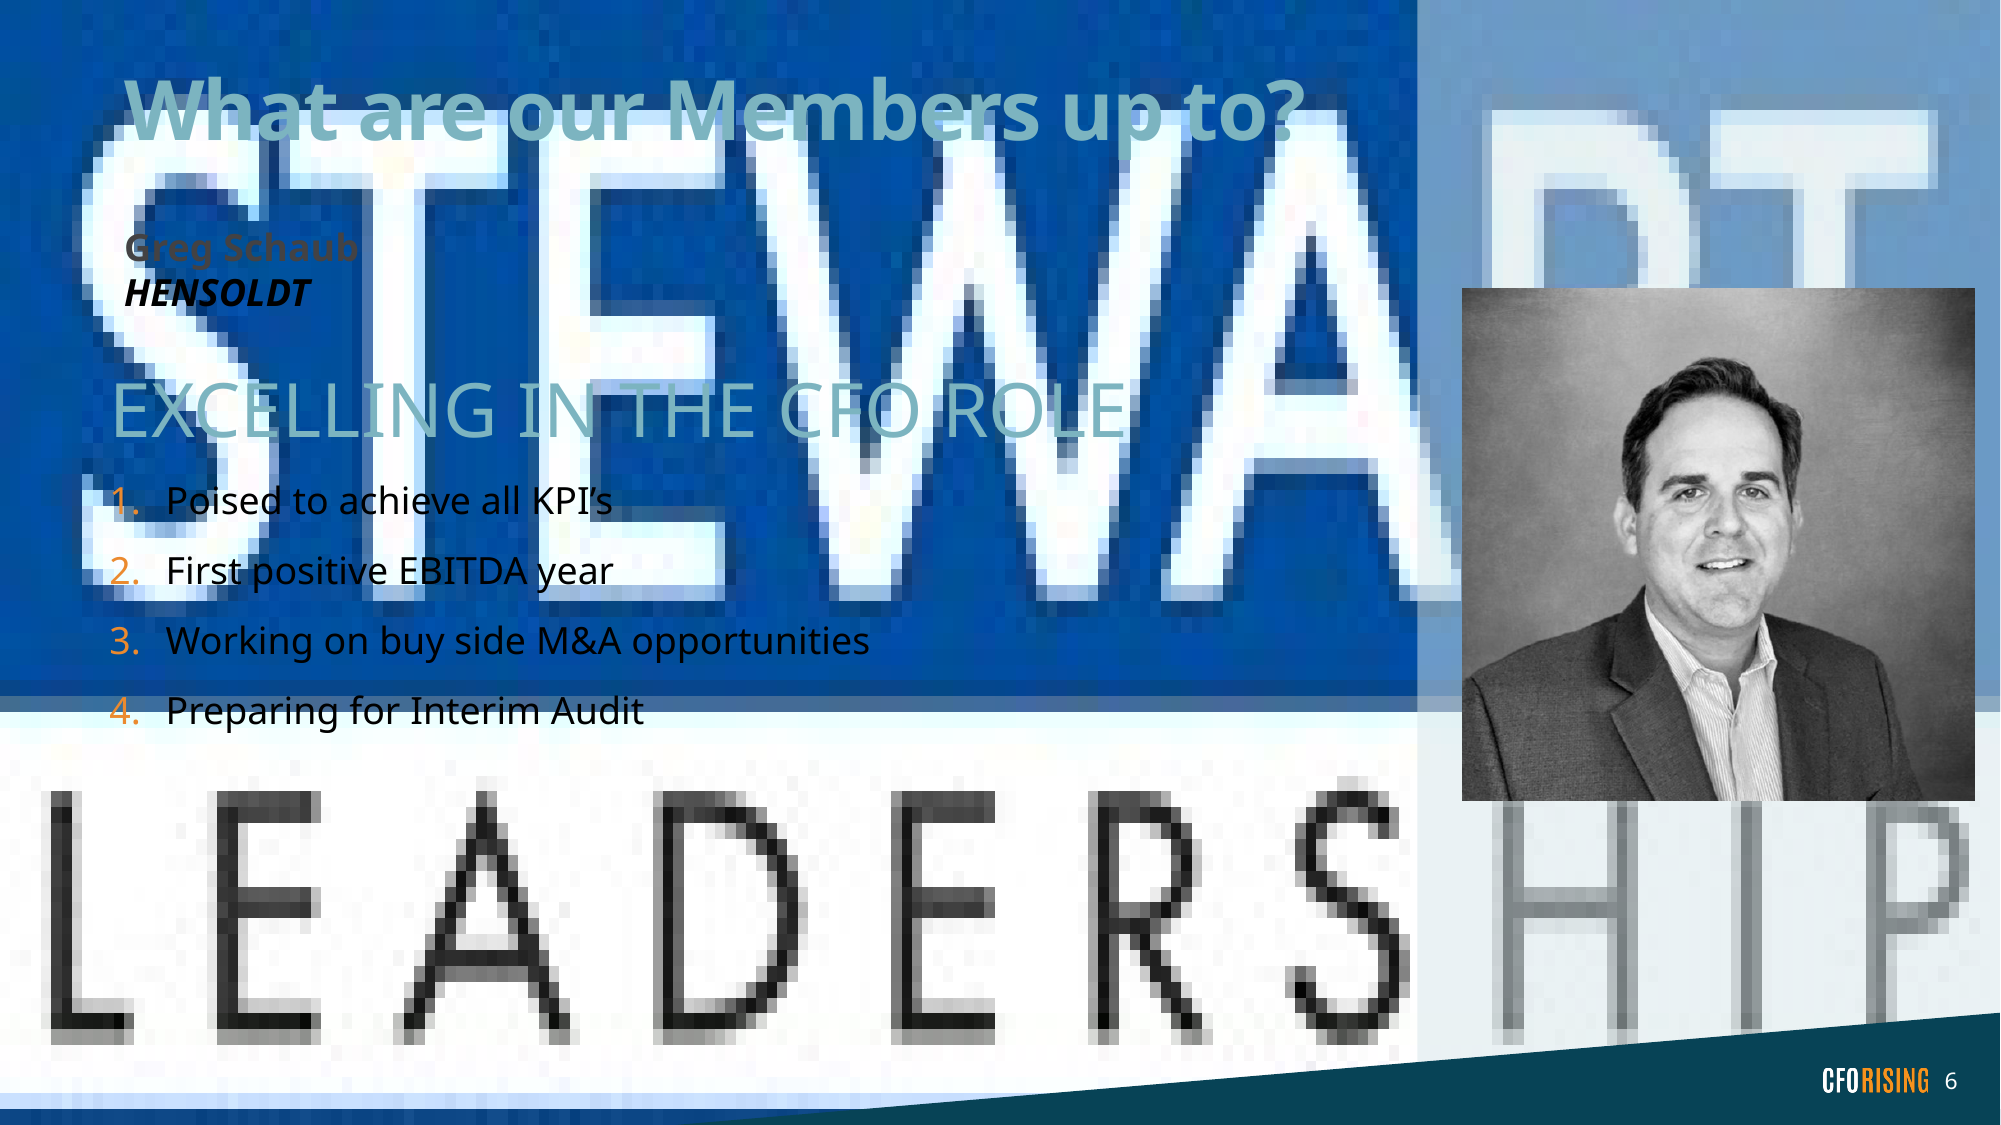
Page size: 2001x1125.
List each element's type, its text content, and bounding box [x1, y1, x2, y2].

slide_number 6 [1936, 1060, 1968, 1104]
picture [1823, 1068, 1928, 1093]
list EXCELLING IN THE CFO ROLE Poised to achieve all KPI’s First positive EBITDA year Working on buy side M&A opportunities Preparing for Interim Audit [108, 246, 1379, 1026]
title What are our Members up to? [116, 28, 1790, 166]
picture [1462, 288, 1975, 802]
text_box Greg Schaub HENSOLDT [116, 171, 1371, 246]
picture [0, 0, 1417, 1125]
